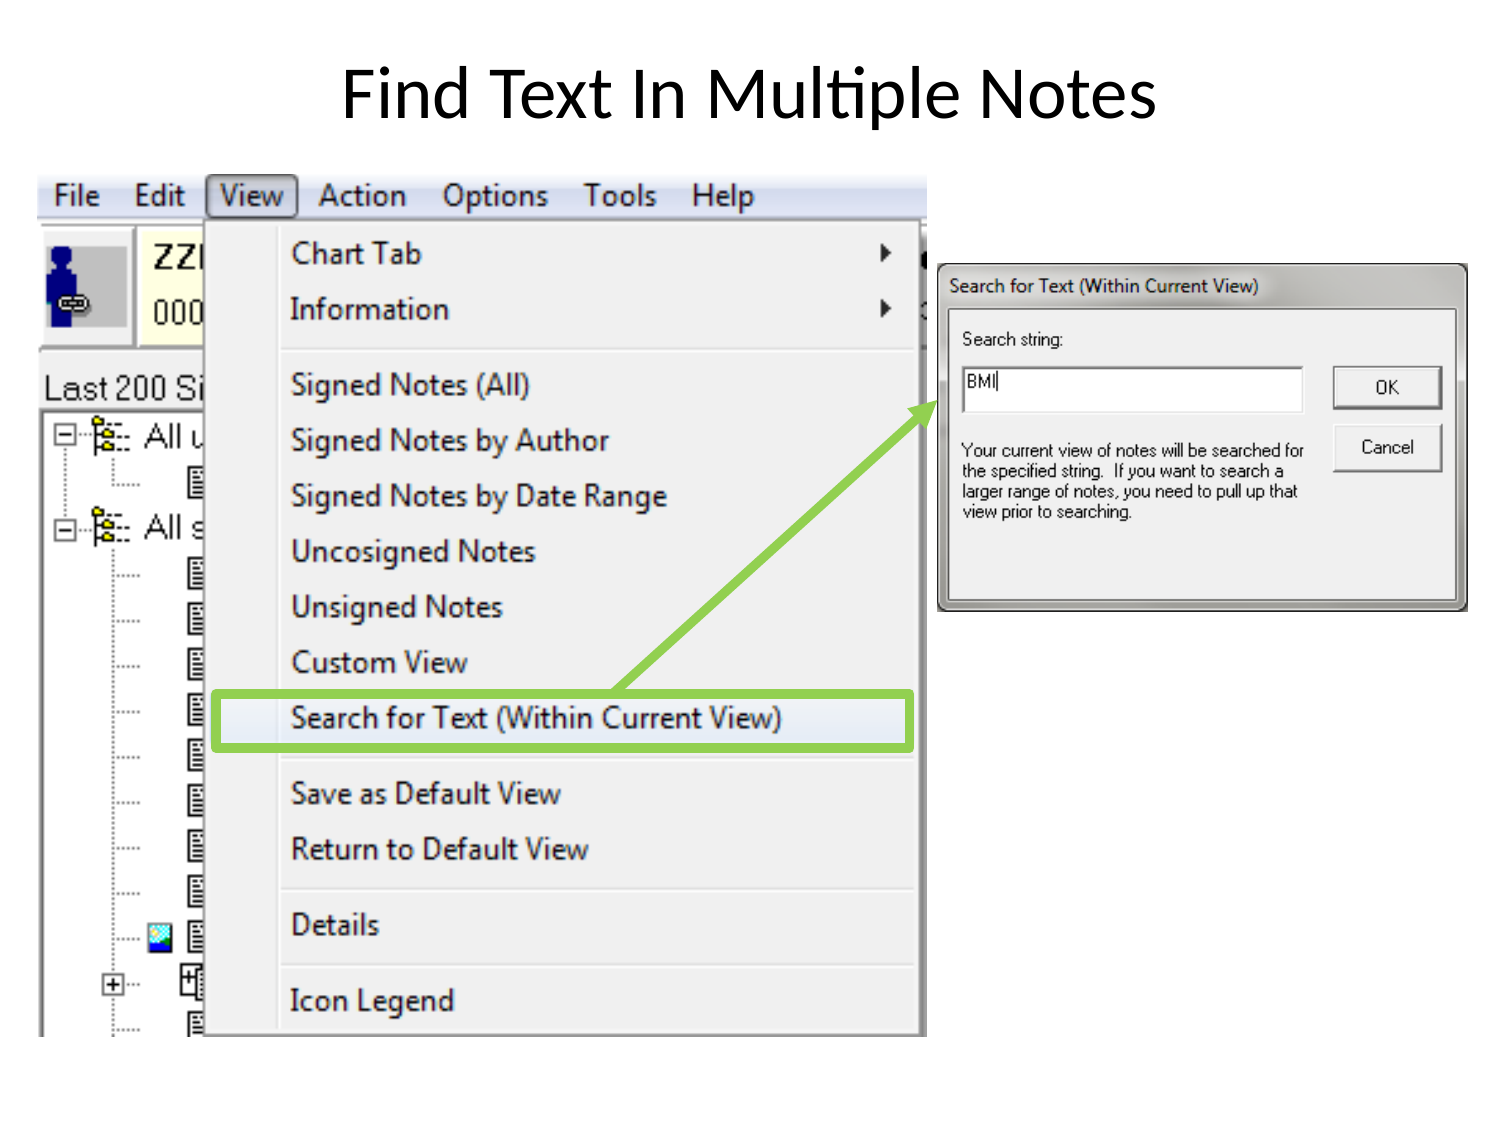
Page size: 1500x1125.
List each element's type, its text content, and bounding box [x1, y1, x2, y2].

picture [937, 262, 1468, 612]
title Find Text In Multiple Notes [0, 27, 1500, 150]
picture [37, 174, 927, 1037]
